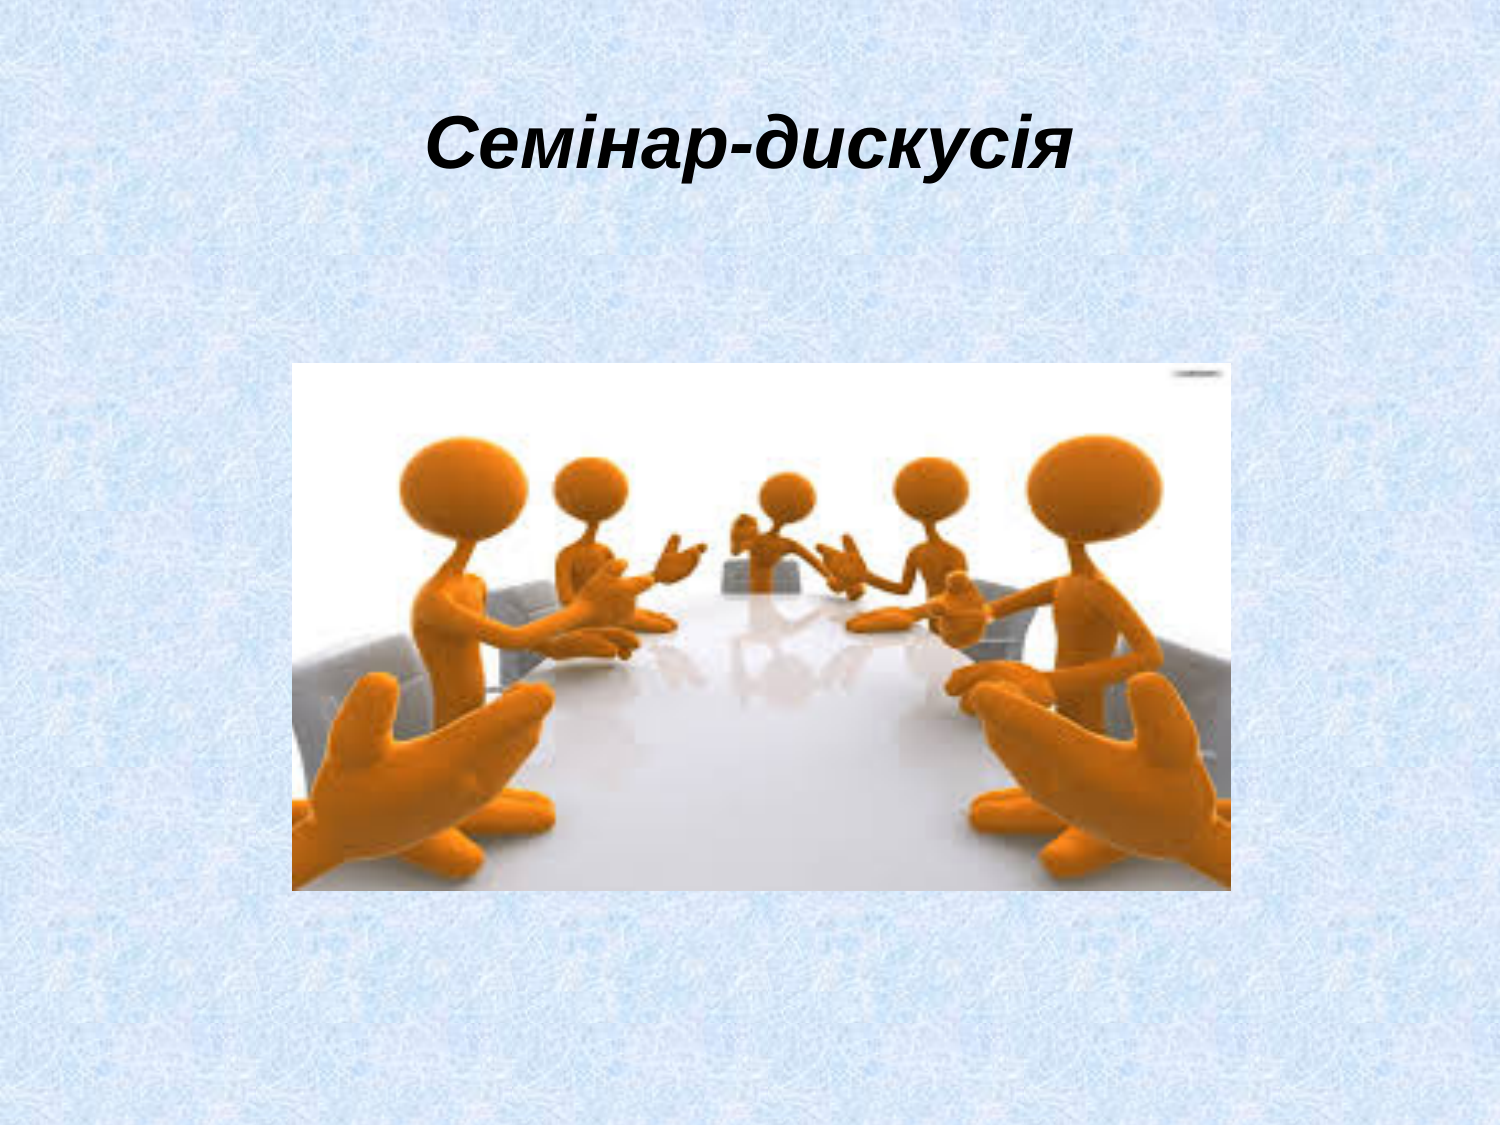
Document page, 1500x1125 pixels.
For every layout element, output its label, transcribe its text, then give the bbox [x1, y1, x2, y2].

title Семінар-дискусія [74, 44, 1426, 233]
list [292, 362, 1231, 891]
picture [0, 0, 1500, 1125]
